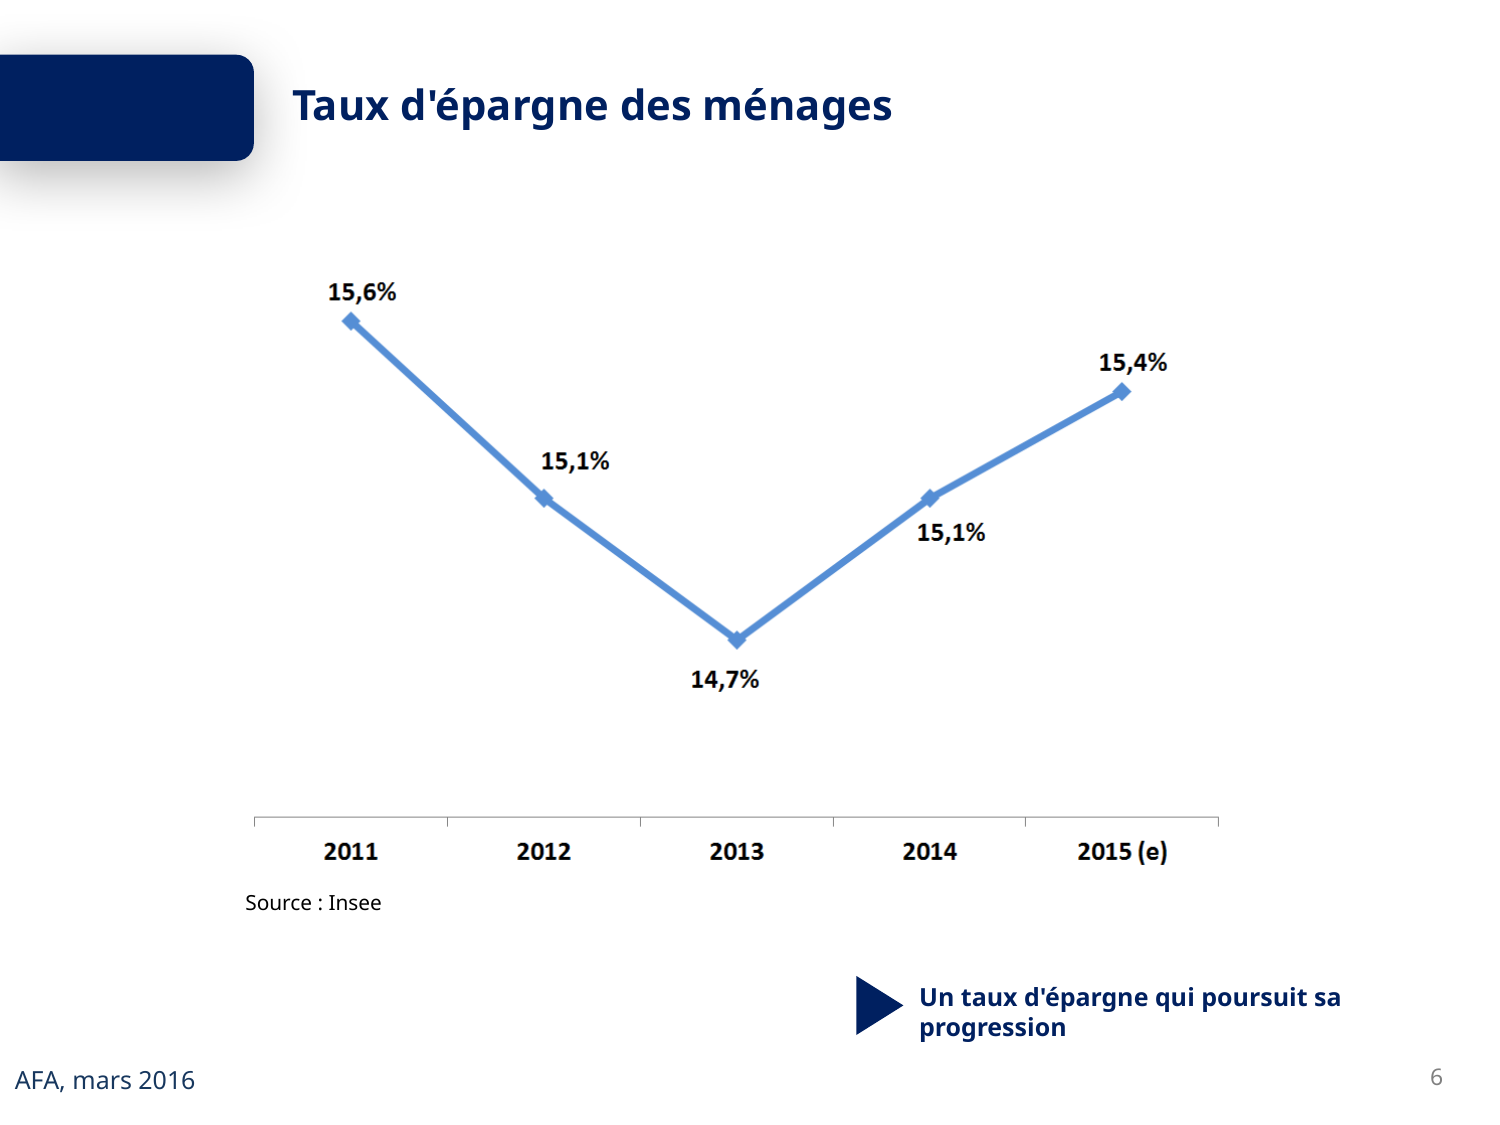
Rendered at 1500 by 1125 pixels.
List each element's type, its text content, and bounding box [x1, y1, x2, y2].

text_box Taux d'épargne des ménages [277, 71, 998, 137]
text_box Un taux d'épargne qui poursuit sa progression [904, 974, 1436, 1059]
picture [253, 235, 1234, 876]
text_box [0, 52, 257, 164]
text_box Source : Insee [230, 882, 453, 926]
